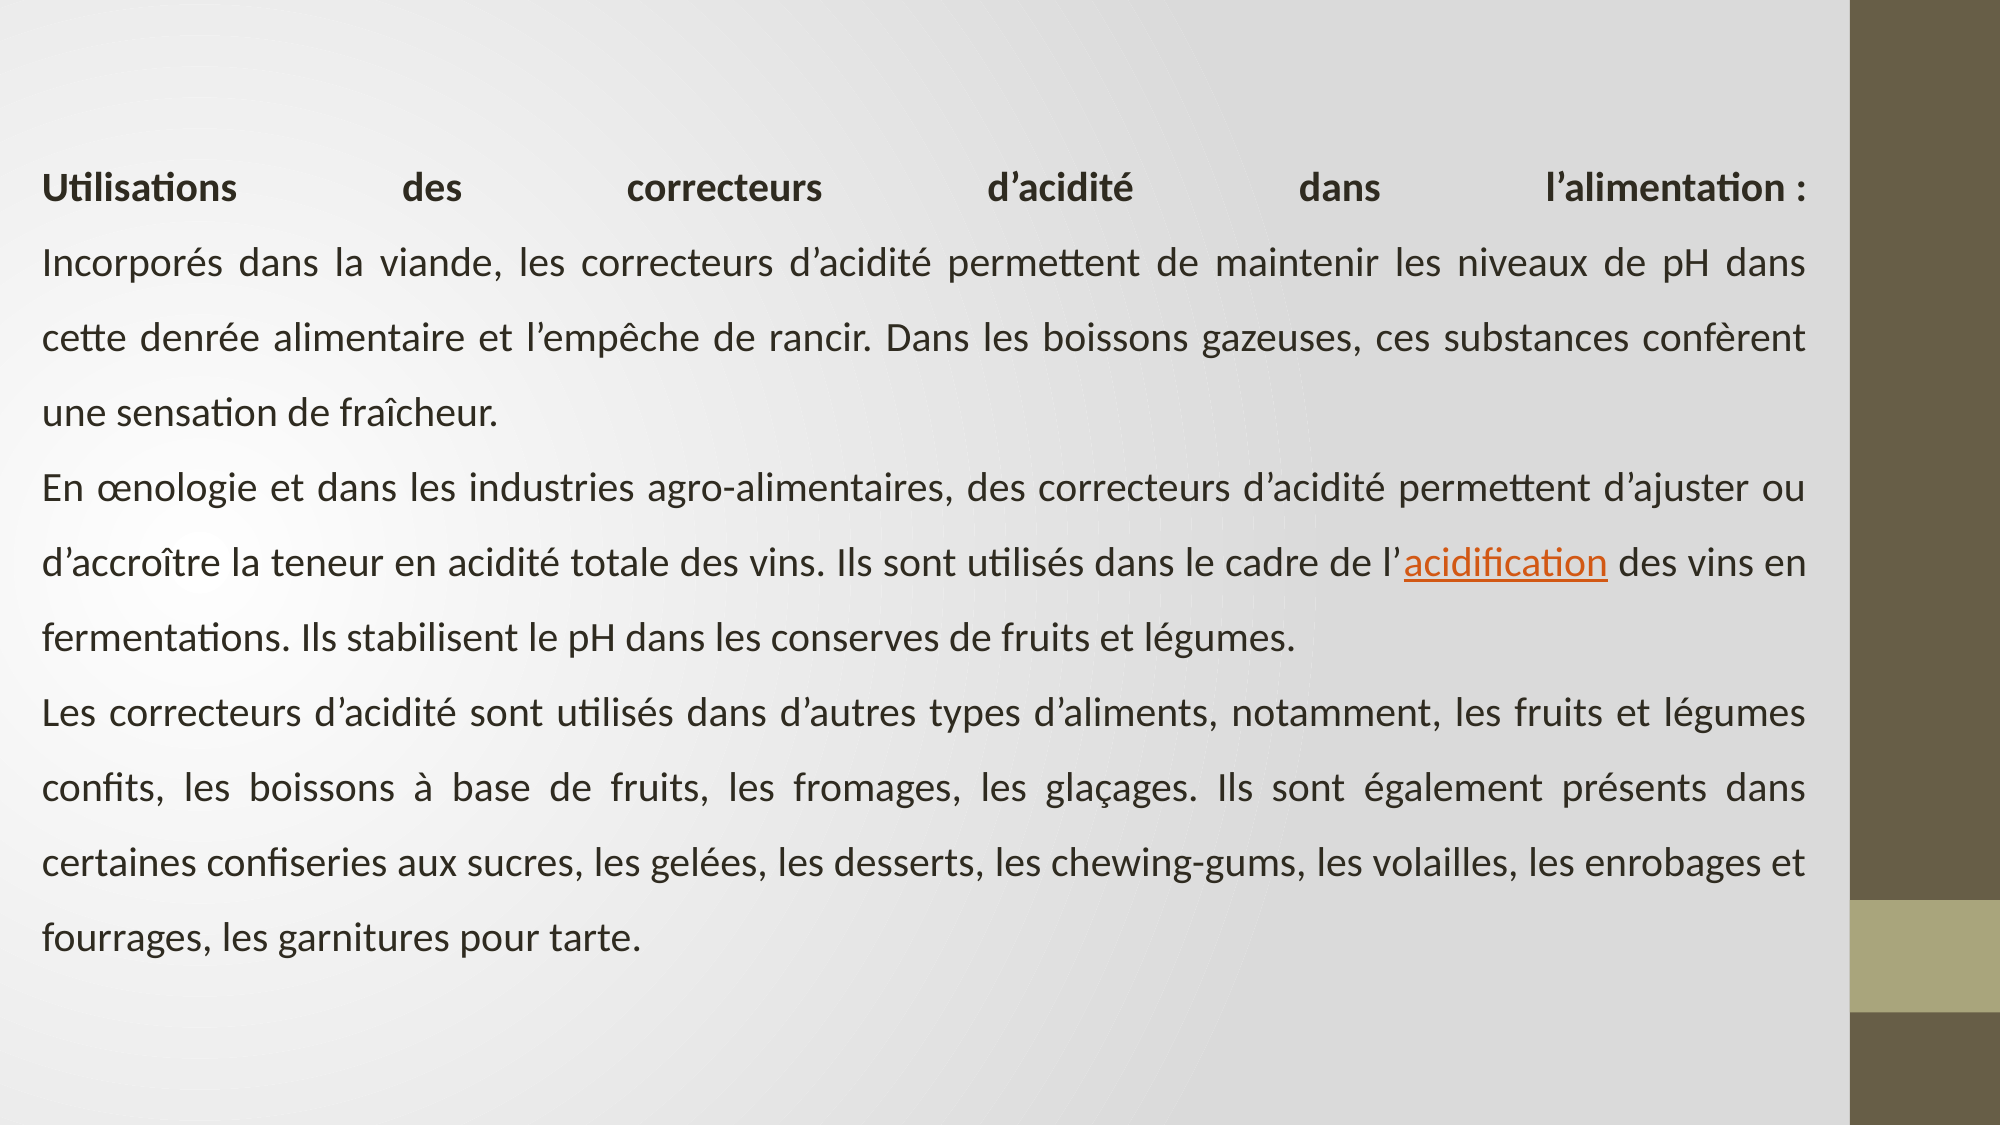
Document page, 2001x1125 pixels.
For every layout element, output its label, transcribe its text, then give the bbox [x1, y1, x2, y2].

text_box Utilisations des correcteurs d’acidité dans l’alimentation : Incorporés dans la viande, les correcteurs d’acidité permettent de maintenir les niveaux de pH dans cette denrée alimentaire et l’empêche de rancir. Dans les boissons gazeuses, ces substances confèrent une sensation de fraîcheur. En œnologie et dans les industries agro-alimentaires, des correcteurs d’acidité permettent d’ajuster ou d’accroître la teneur en acidité totale des vins. Ils sont utilisés dans le cadre de l’acidification des vins en fermentations. Ils stabilisent le pH dans les conserves de fruits et légumes. Les correcteurs d’acidité sont utilisés dans d’autres types d’aliments, notamment, les fruits et légumes confits, les boissons à base de fruits, les fromages, les glaçages. Ils sont également présents dans certaines confiseries aux sucres, les gelées, les desserts, les chewing-gums, les volailles, les enrobages et fourrages, les garnitures pour tarte. [27, 127, 1822, 968]
